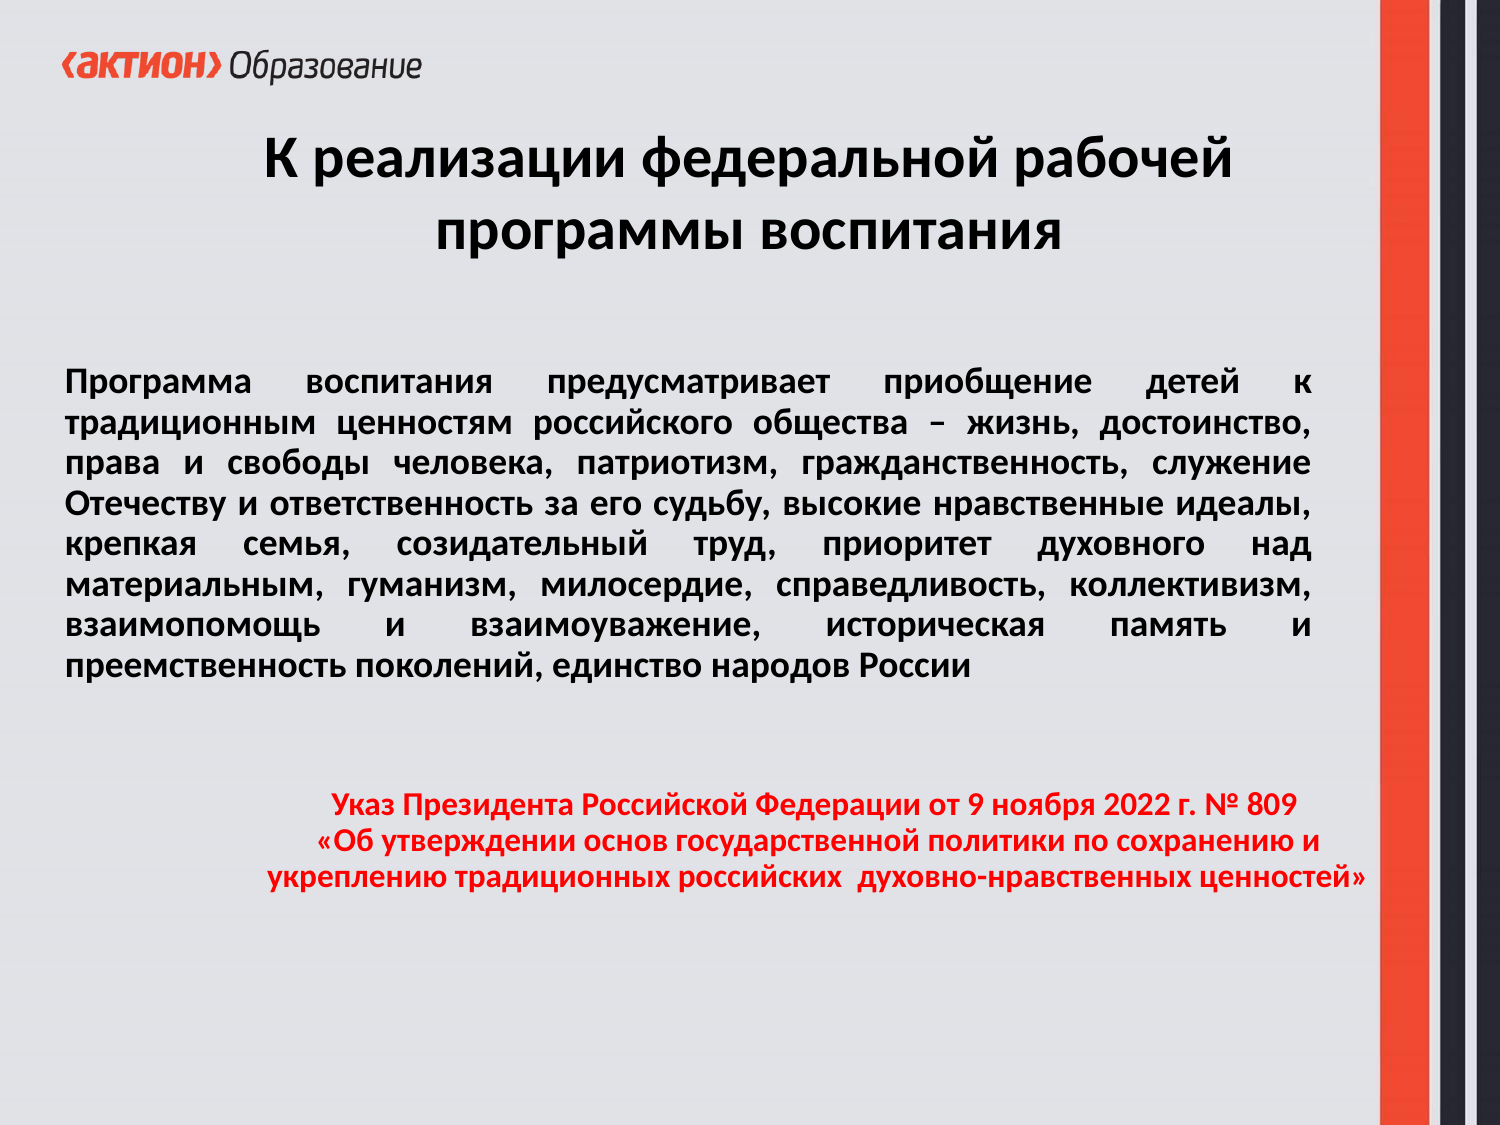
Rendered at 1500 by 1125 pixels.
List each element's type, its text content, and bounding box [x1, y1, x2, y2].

text_box Указ Президента Российской Федерации от 9 ноября 2022 г. № 809 «Об утверждении основ государственной политики по сохранению и укреплению традиционных российских духовно-нравственных ценностей» [239, 779, 1399, 903]
text_box К реализации федеральной рабочей программы воспитания [122, 116, 1378, 263]
picture [0, 0, 1500, 1125]
text_box Программа воспитания предусматривает приобщение детей к традиционным ценностям российского общества – жизнь, достоинство, права и свободы человека, патриотизм, гражданственность, служение Отечеству и ответственность за его судьбу, высокие нравственные идеалы, крепкая семья, созидательный труд, приоритет духовного над материальным, гуманизм, милосердие, справедливость, коллективизм, взаимопомощь и взаимоуважение, историческая память и преемственность поколений, единство народов России [49, 354, 1330, 750]
